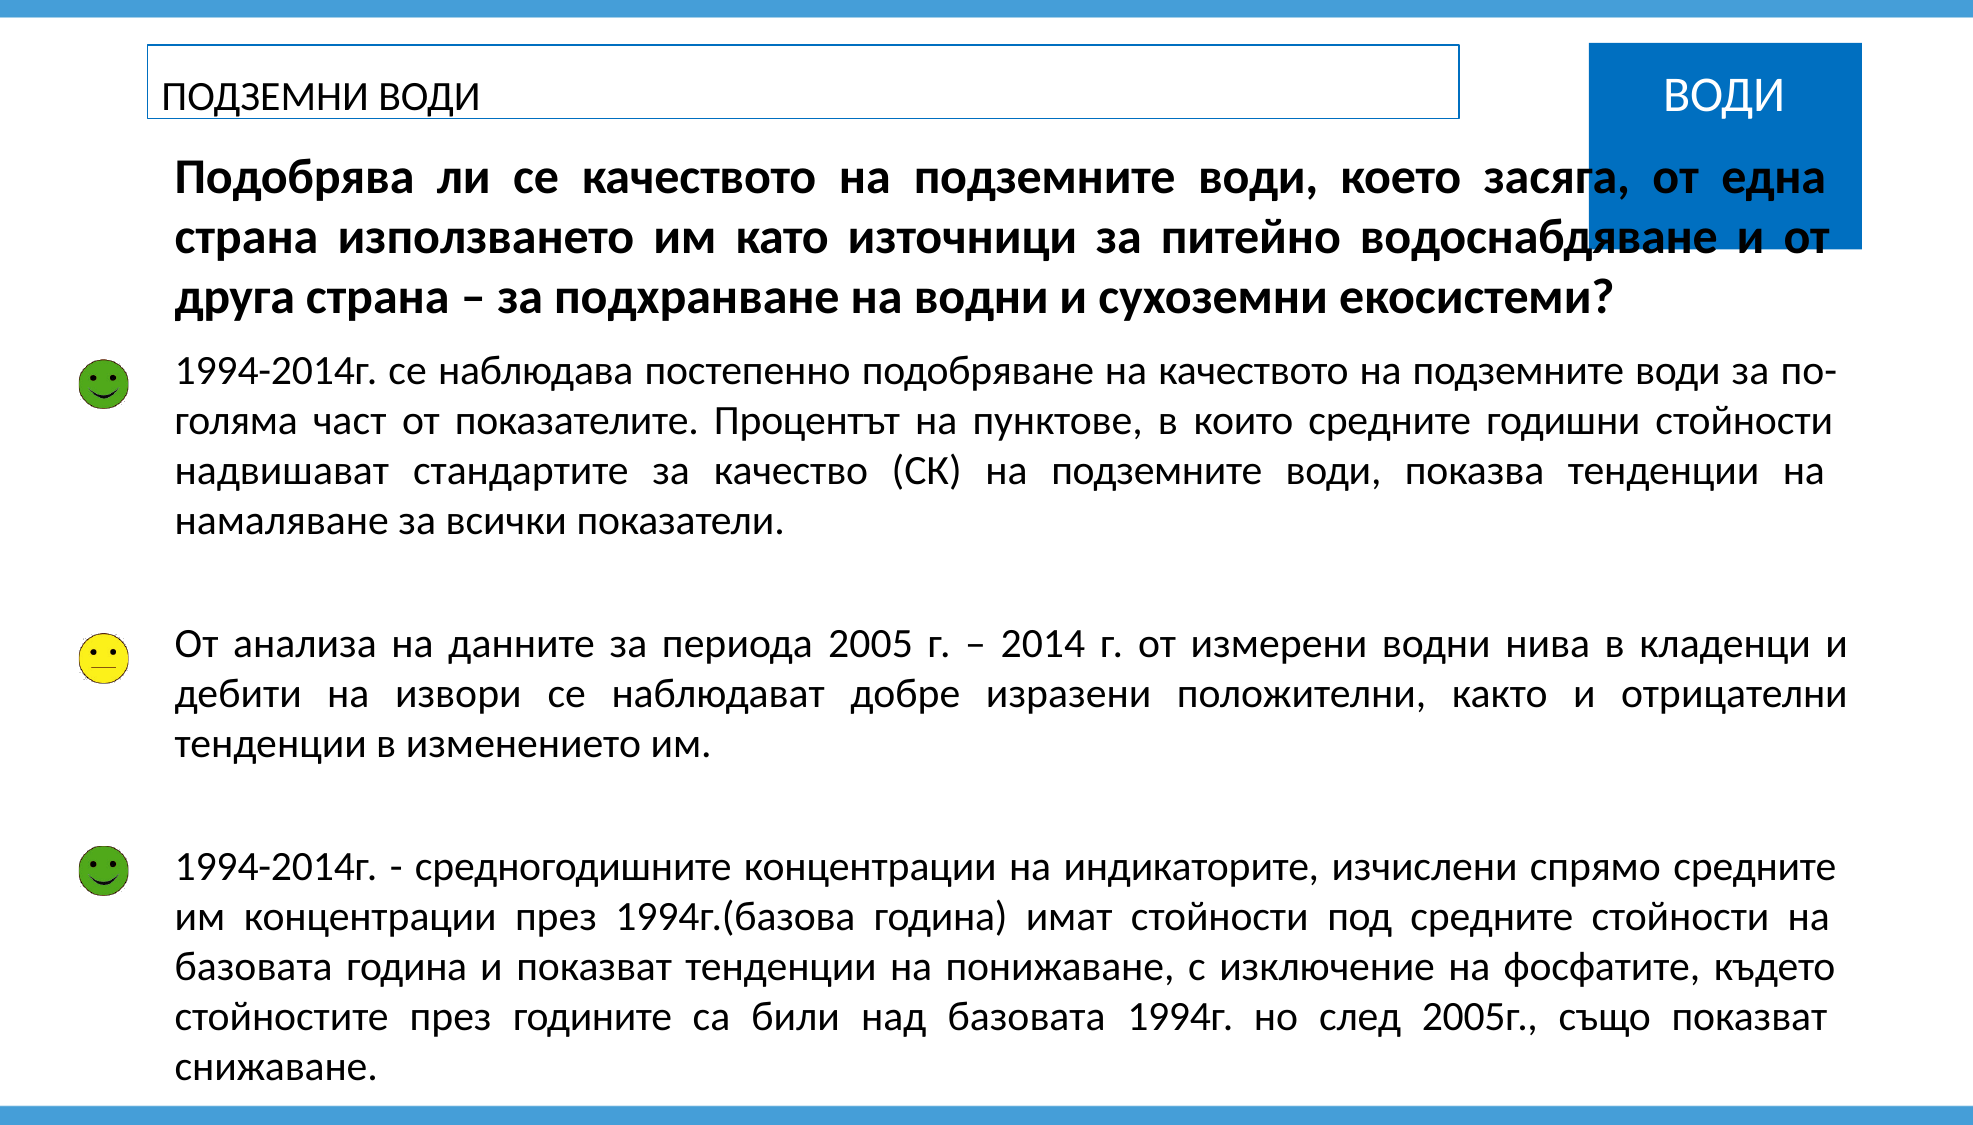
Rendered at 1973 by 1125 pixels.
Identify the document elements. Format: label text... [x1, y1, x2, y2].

picture [0, 0, 1973, 1125]
text_box Подобрява ли се качеството на подземните води, което засяга, от една страна използването им като източници за питейно водоснабдяване и от друга страна – за подхранване на водни и сухоземни екосистеми? 1994-2014г. се наблюдава постепенно подобряване на качеството на подземните води за по- голяма част от показателите. Процентът на пунктове, в които средните годишни стойности надвишават стандартите за качество (СК) на подземните води, показва тенденции на намаляване за всички показатели. От анализа на данните за периода 2005 г. – 2014 г. от измерени водни нива в кладенци и дебити на извори се наблюдават добре изразени положителни, както и отрицателни тенденции в изменението им. 1994-2014г. - средногодишните концентрации на индикаторите, изчислени спрямо средните им концентрации през 1994г.(базова година) имат стойности под средните стойности на базовата година и показват тенденции на понижаване, с изключение на фосфатите, където стойностите през годините са били над базовата 1994г. но след 2005г., също показват снижаване. [172, 143, 1850, 1089]
text_box [78, 846, 129, 896]
text_box [78, 633, 129, 684]
text_box [78, 359, 129, 409]
title ВОДИ [1588, 42, 1862, 250]
text_box ПОДЗЕМНИ ВОДИ [147, 45, 1459, 119]
